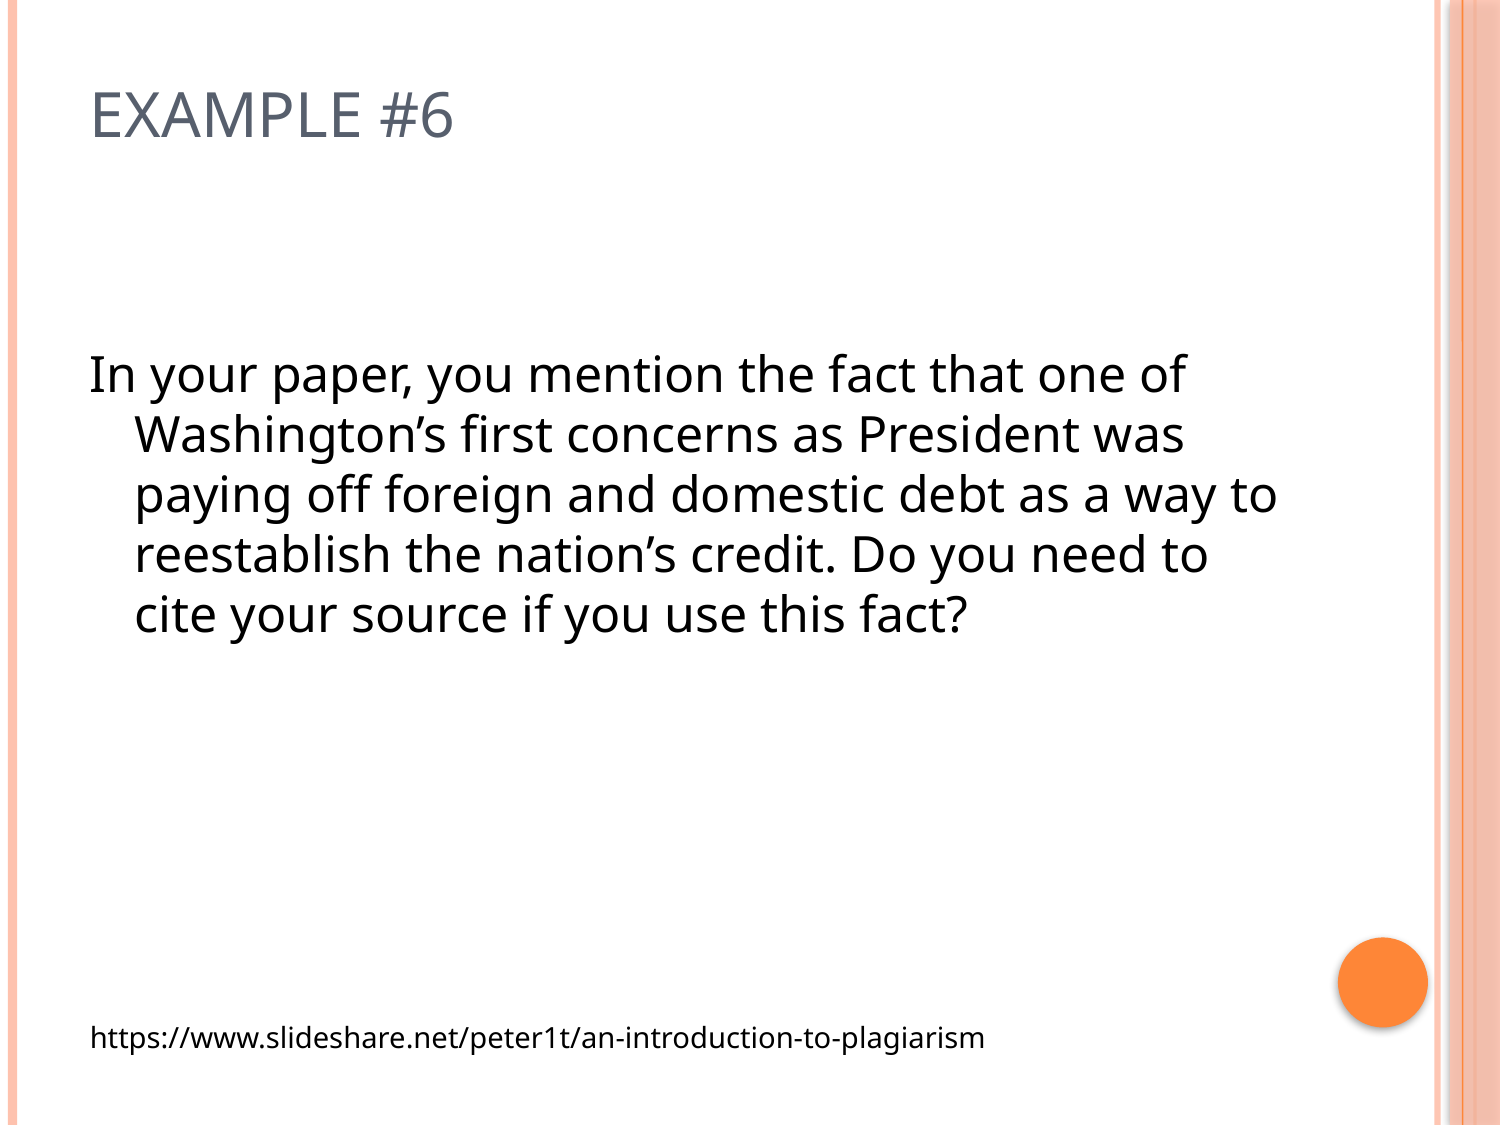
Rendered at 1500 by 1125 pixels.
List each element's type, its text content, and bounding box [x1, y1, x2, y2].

text_box https://www.slideshare.net/peter1t/an-introduction-to-plagiarism [75, 1012, 1313, 1063]
title EXAMPLE #6 [75, 45, 1300, 233]
list In your paper, you mention the fact that one of Washington’s first concerns as President was paying off foreign and domestic debt as a way to reestablish the nation’s credit. Do you need to cite your source if you use this fact? [75, 262, 1300, 1012]
